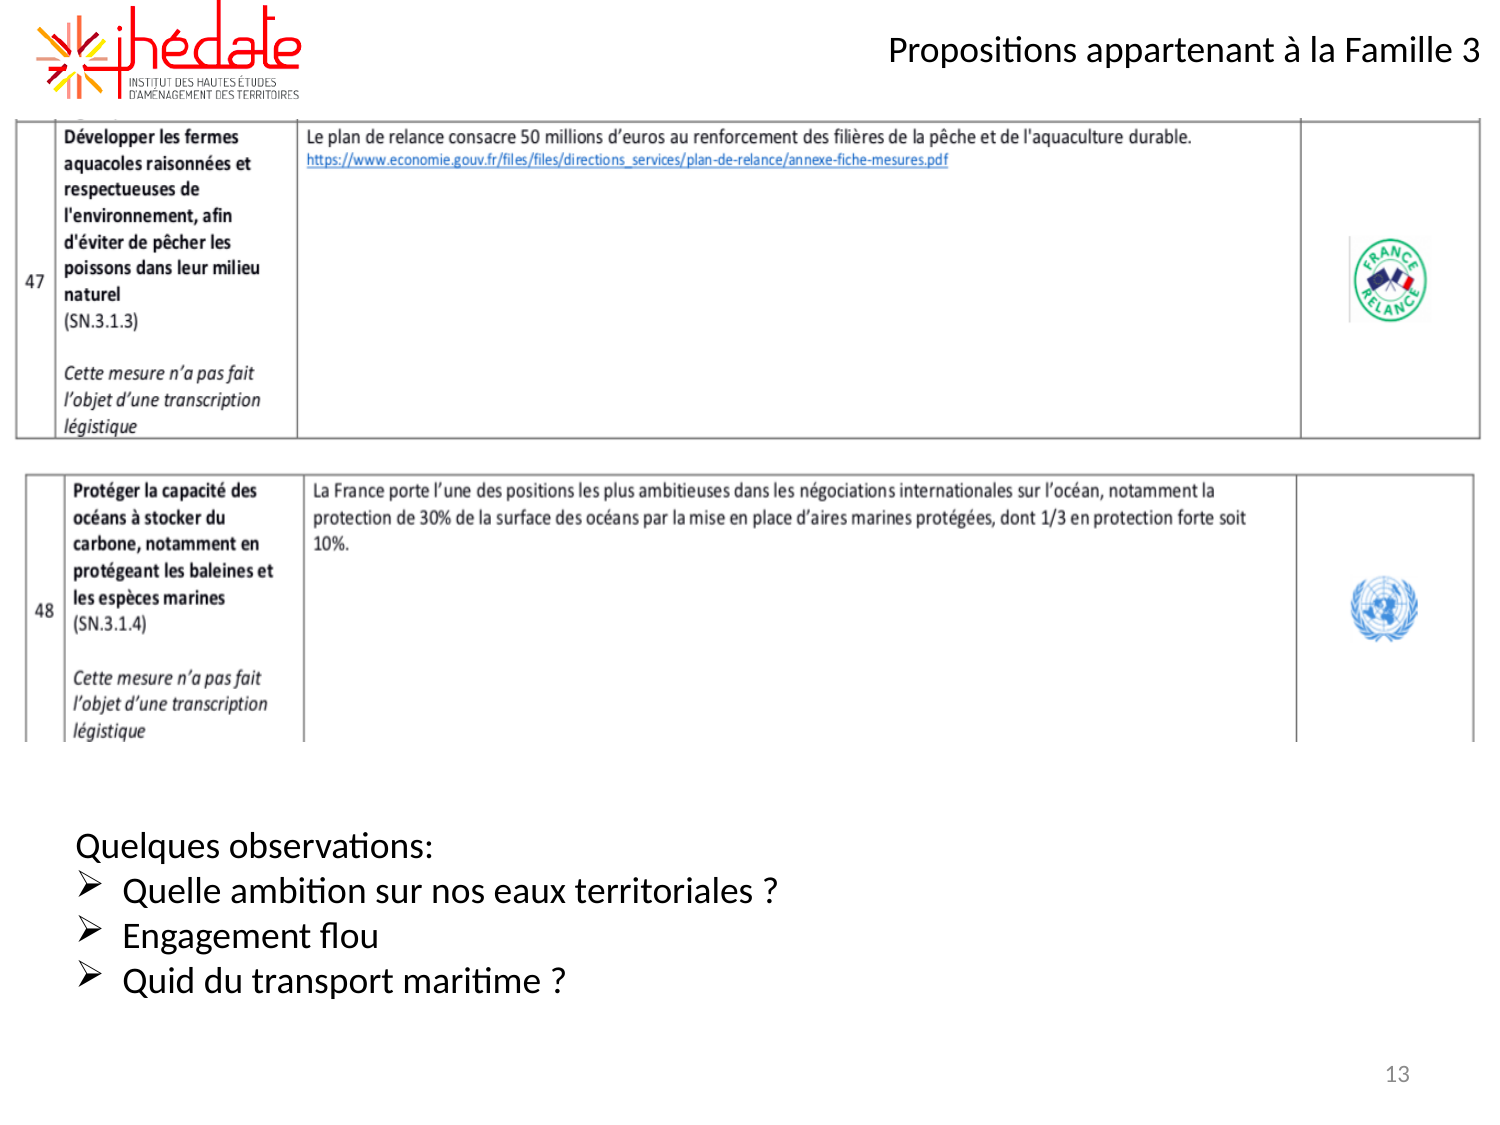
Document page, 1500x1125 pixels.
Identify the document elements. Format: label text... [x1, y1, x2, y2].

slide_number 13 [1074, 1042, 1425, 1103]
picture [0, 0, 1500, 742]
text_box Propositions appartenant à la Famille 3 [873, 17, 1497, 78]
text_box Quelques observations: Quelle ambition sur nos eaux territoriales ? Engagement flou Quid du transport maritime ? [60, 813, 1016, 1009]
